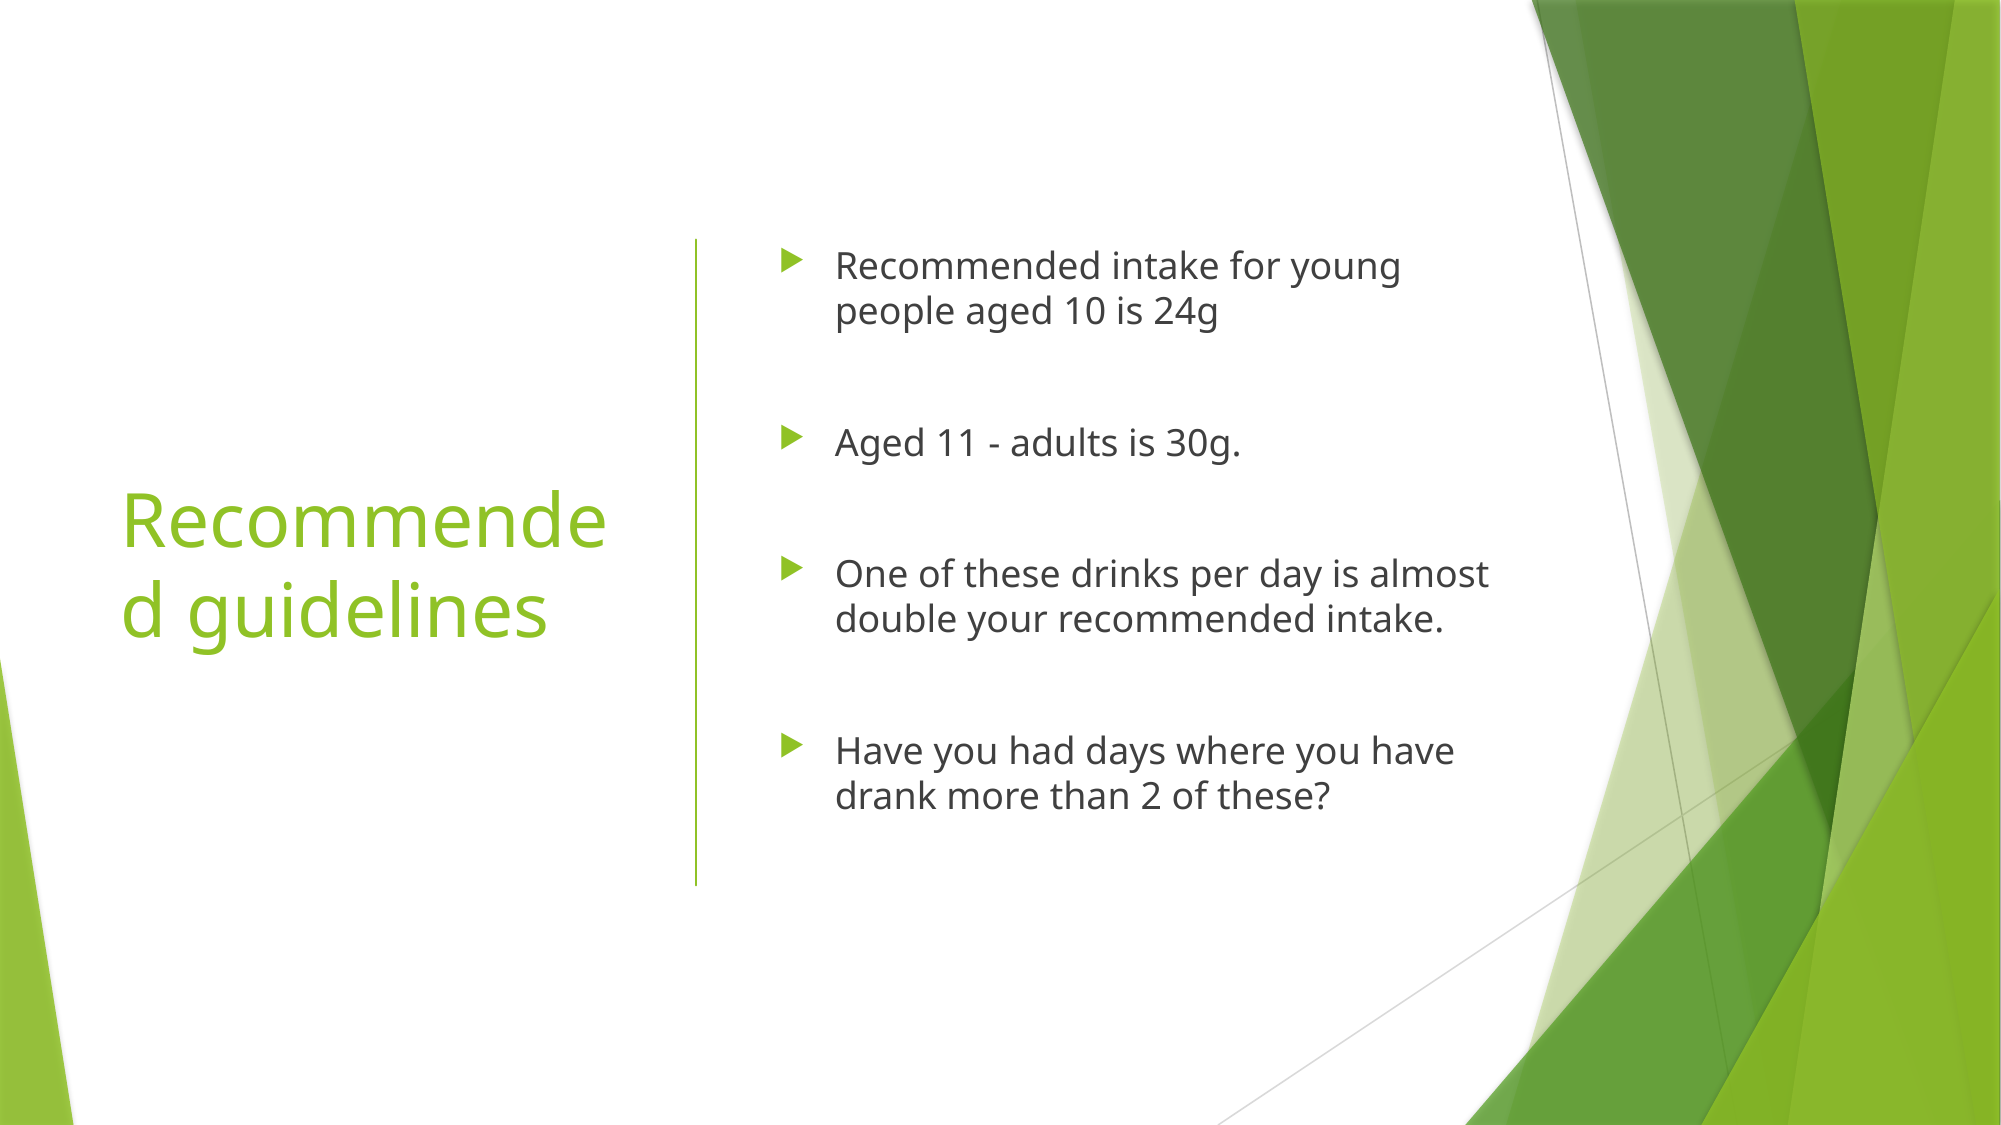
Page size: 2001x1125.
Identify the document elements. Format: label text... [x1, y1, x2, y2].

list Recommended intake for young people aged 10 is 24g Aged 11 - adults is 30g. One of these drinks per day is almost double your recommended intake. Have you had days where you have drank more than 2 of these? [763, 133, 1522, 991]
title Recommended guidelines [105, 133, 658, 991]
